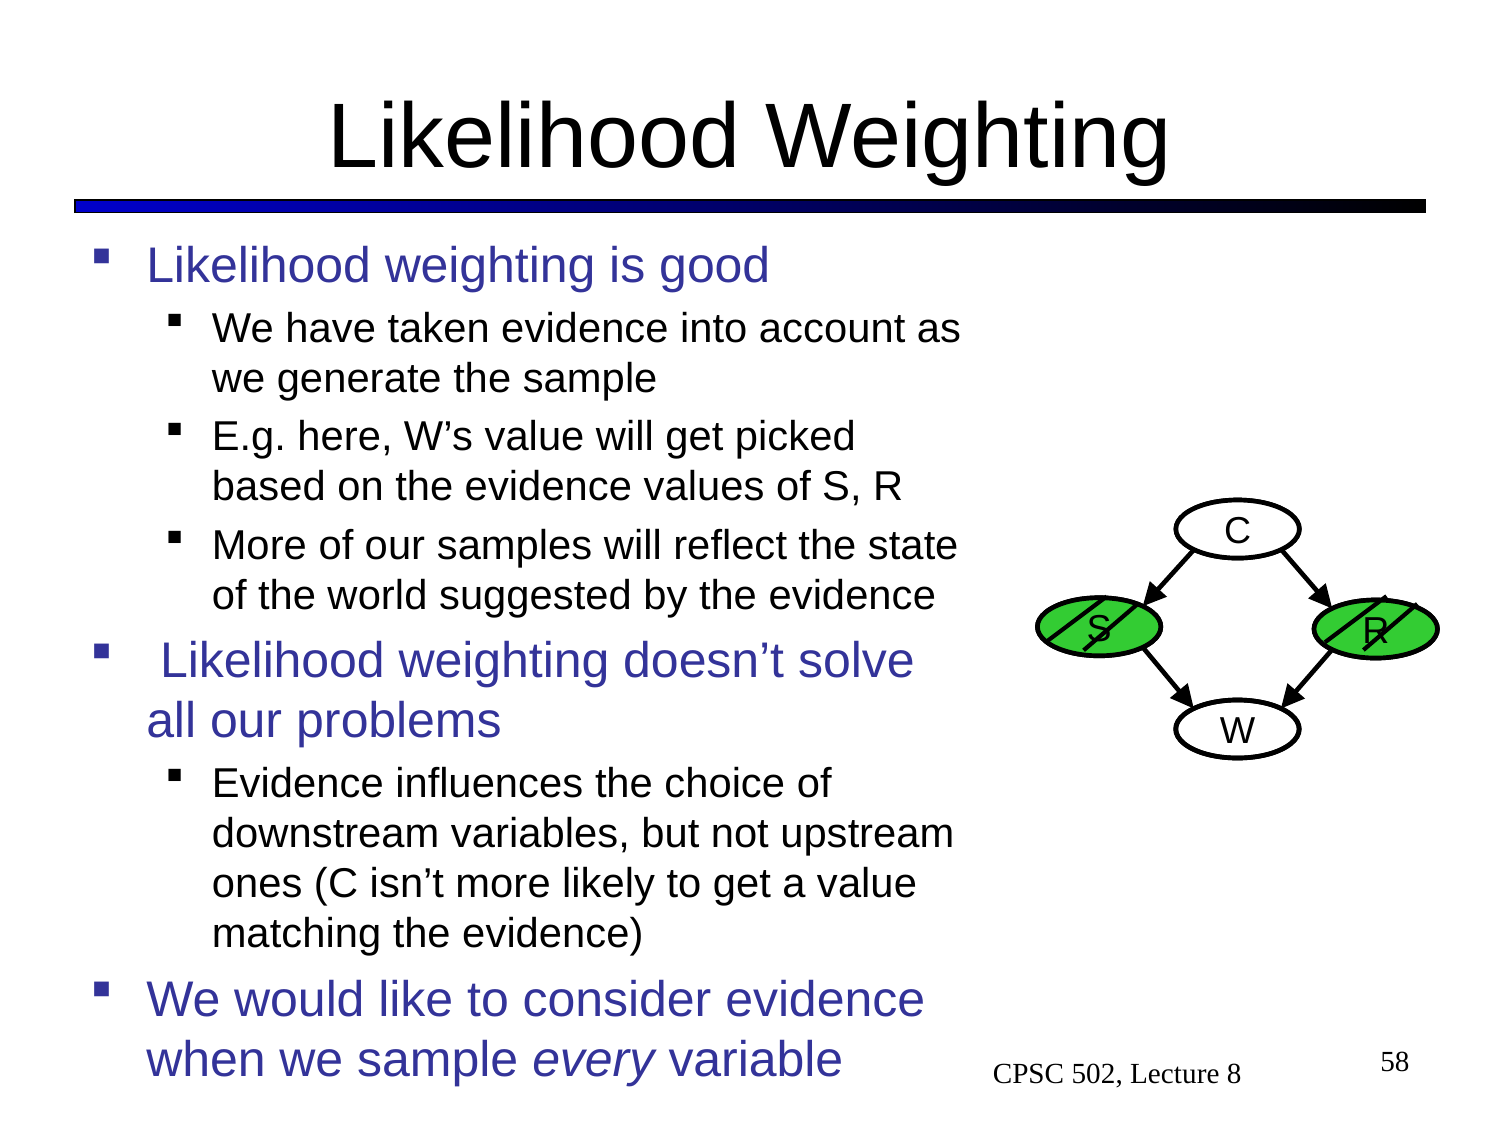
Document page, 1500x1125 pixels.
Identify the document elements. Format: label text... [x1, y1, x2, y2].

footer CPSC 502, Lecture 8 [879, 1046, 1356, 1125]
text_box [1037, 499, 1438, 759]
title Likelihood Weighting [74, 37, 1426, 226]
list Likelihood weighting is good We have taken evidence into account as we generate the sample E.g. here, W’s value will get picked based on the evidence values of S, R More of our samples will reflect the state of the world suggested by the evidence Likelihood weighting doesn’t solve all our problems Evidence influences the choice of downstream variables, but not upstream ones (C isn’t more likely to get a value matching the evidence) We would like to consider evidence when we sample every variable [74, 224, 988, 968]
slide_number 58 [1074, 1034, 1426, 1113]
